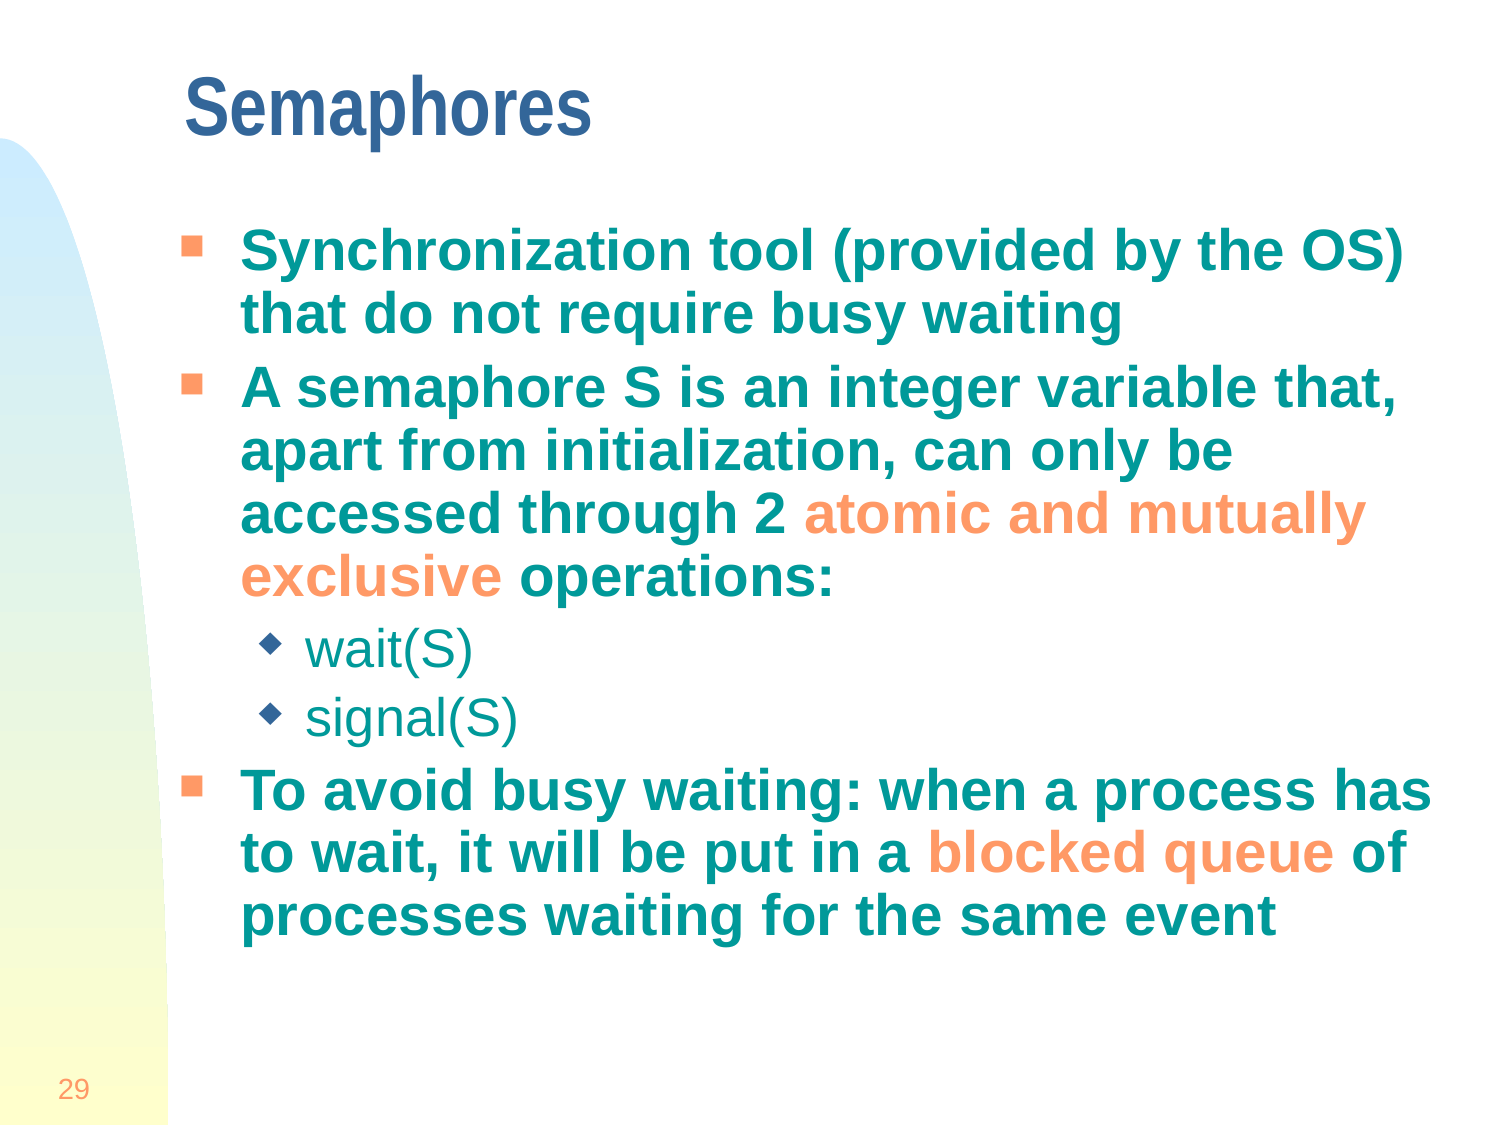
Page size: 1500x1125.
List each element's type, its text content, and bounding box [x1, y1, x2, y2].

list Synchronization tool (provided by the OS) that do not require busy waiting A semaphore S is an integer variable that, apart from initialization, can only be accessed through 2 atomic and mutually exclusive operations: wait(S) signal(S) To avoid busy waiting: when a process has to wait, it will be put in a blocked queue of processes waiting for the same event [168, 212, 1463, 1038]
slide_number 29 [0, 1050, 106, 1125]
title Semaphores [169, 53, 1463, 175]
